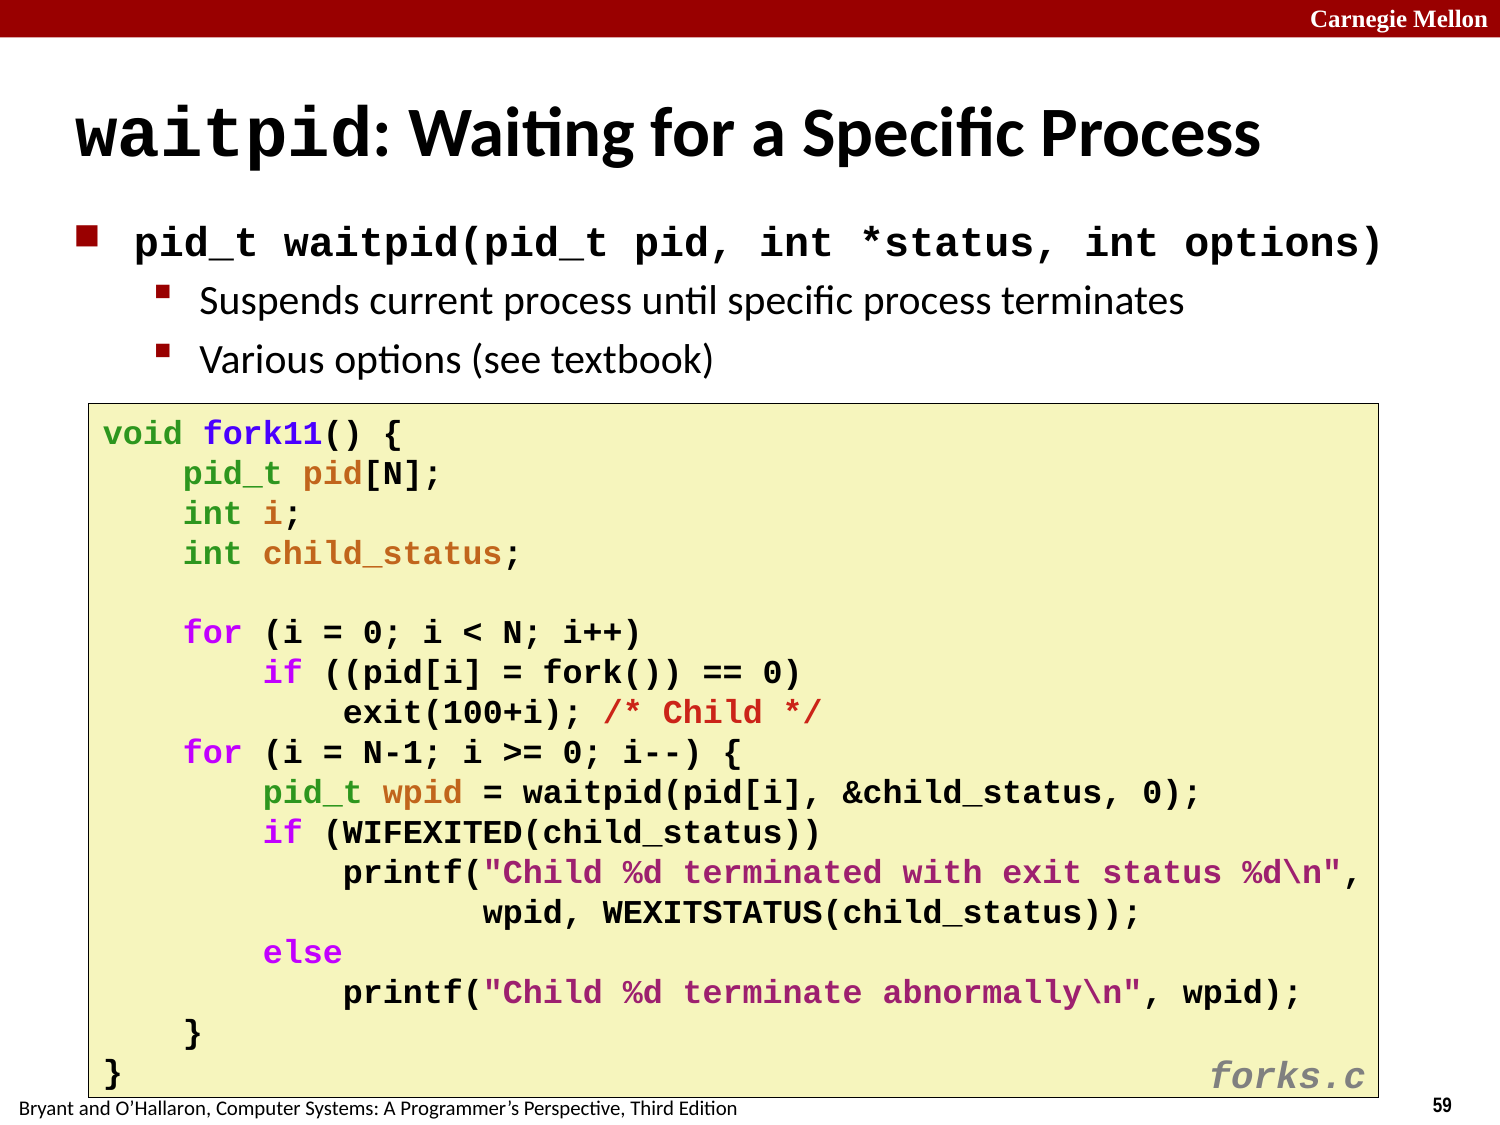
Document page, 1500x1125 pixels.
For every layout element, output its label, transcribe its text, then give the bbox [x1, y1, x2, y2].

text_box forks.c [1193, 1046, 1382, 1105]
list pid_t waitpid(pid_t pid, int *status, int options) Suspends current process until specific process terminates Various options (see textbook) [62, 206, 1476, 388]
title waitpid: Waiting for a Specific Process [60, 80, 1500, 176]
text_box void fork11() { pid_t pid[N]; int i; int child_status; for (i = 0; i < N; i++) if ((pid[i] = fork()) == 0) exit(100+i); /* Child */ for (i = N-1; i >= 0; i--) { pid_t wpid = waitpid(pid[i], &child_status, 0); if (WIFEXITED(child_status)) printf("Child %d terminated with exit status %d\n", wpid, WEXITSTATUS(child_status)); else printf("Child %d terminate abnormally\n", wpid); } } [88, 403, 1378, 1098]
